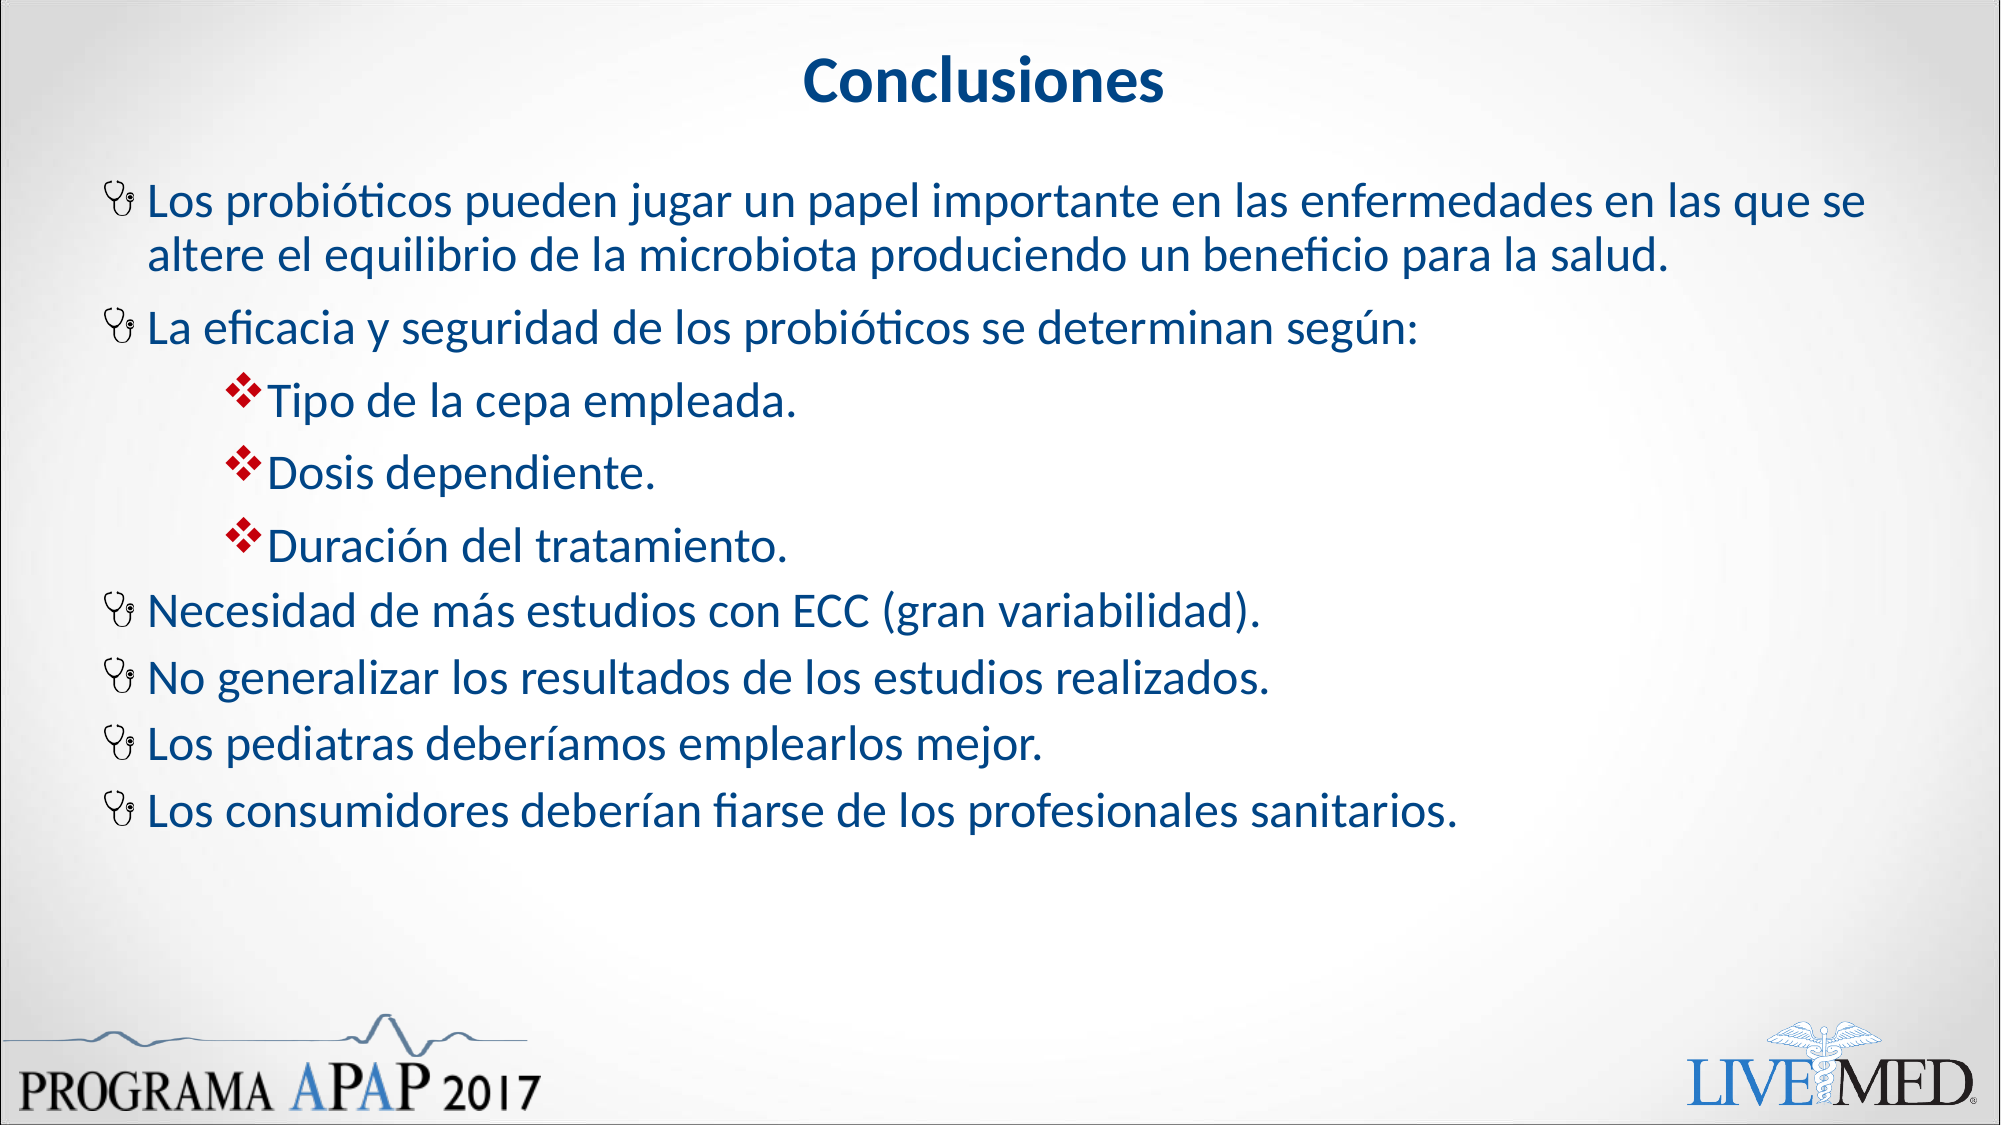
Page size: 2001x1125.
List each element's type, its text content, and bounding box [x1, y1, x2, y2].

picture [104, 591, 134, 627]
list Los probióticos pueden jugar un papel importante en las enfermedades en las que se altere el equilibrio de la microbiota produciendo un beneficio para la salud. La eficacia y seguridad de los probióticos se determinan según: Tipo de la cepa empleada. Dosis dependiente. Duración del tratamiento. Necesidad de más estudios con ECC (gran variabilidad). No generalizar los resultados de los estudios realizados. Los pediatras deberíamos emplearlos mejor. Los consumidores deberían fiarse de los profesionales sanitarios. [0, 166, 1900, 920]
picture [104, 724, 134, 760]
picture [0, 0, 2001, 1125]
picture [104, 180, 134, 216]
picture [104, 790, 134, 826]
title Conclusiones [99, 26, 1900, 126]
picture [104, 657, 134, 693]
picture [104, 307, 134, 343]
